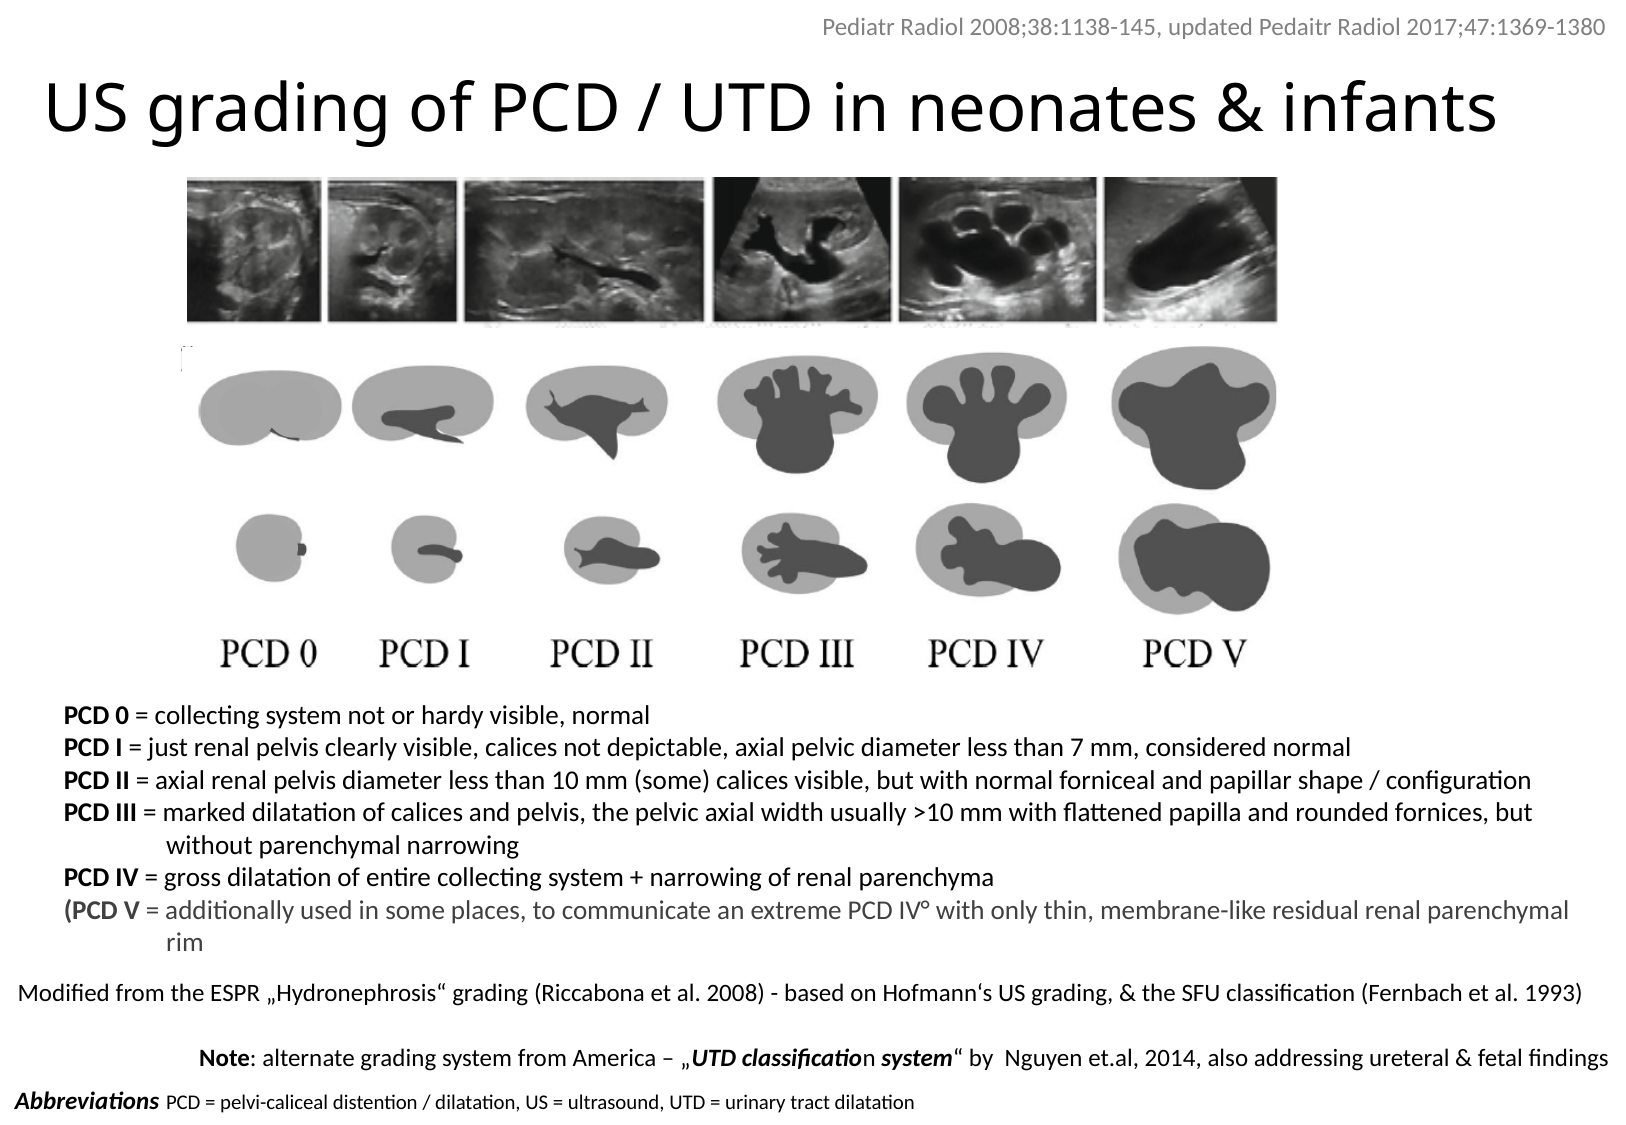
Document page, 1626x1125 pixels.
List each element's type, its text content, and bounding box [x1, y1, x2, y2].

text_box Pediatr Radiol 2008;38:1138-145, updated Pedaitr Radiol 2017;47:1369-1380 [15, 3, 1623, 48]
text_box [181, 177, 1307, 686]
text_box Abbreviations PCD = pelvi-caliceal distention / dilatation, US = ultrasound, UTD = urinary tract dilatation [0, 1072, 1593, 1123]
text_box PCD 0 = collecting system not or hardy visible, normal PCD I = just renal pelvis clearly visible, calices not depictable, axial pelvic diameter less than 7 mm, considered normal PCD II = axial renal pelvis diameter less than 10 mm (some) calices visible, but with normal forniceal and papillar shape / configuration PCD III = marked dilatation of calices and pelvis, the pelvic axial width usually >10 mm with flattened papilla and rounded fornices, but without parenchymal narrowing PCD IV = gross dilatation of entire collecting system + narrowing of renal parenchyma (PCD V = additionally used in some places, to communicate an extreme PCD IV° with only thin, membrane-like residual renal parenchymal rim [49, 689, 1610, 965]
title US grading of PCD / UTD in neonates & infants [29, 48, 1622, 171]
text_box Note: alternate grading system from America – „UTD classification system“ by Nguyen et.al, 2014, also addressing ureteral & fetal findings [19, 1034, 1625, 1080]
text_box Modified from the ESPR „Hydronephrosis“ grading (Riccabona et al. 2008) - based on Hofmann‘s US grading, & the SFU classification (Fernbach et al. 1993) [2, 968, 1609, 1014]
